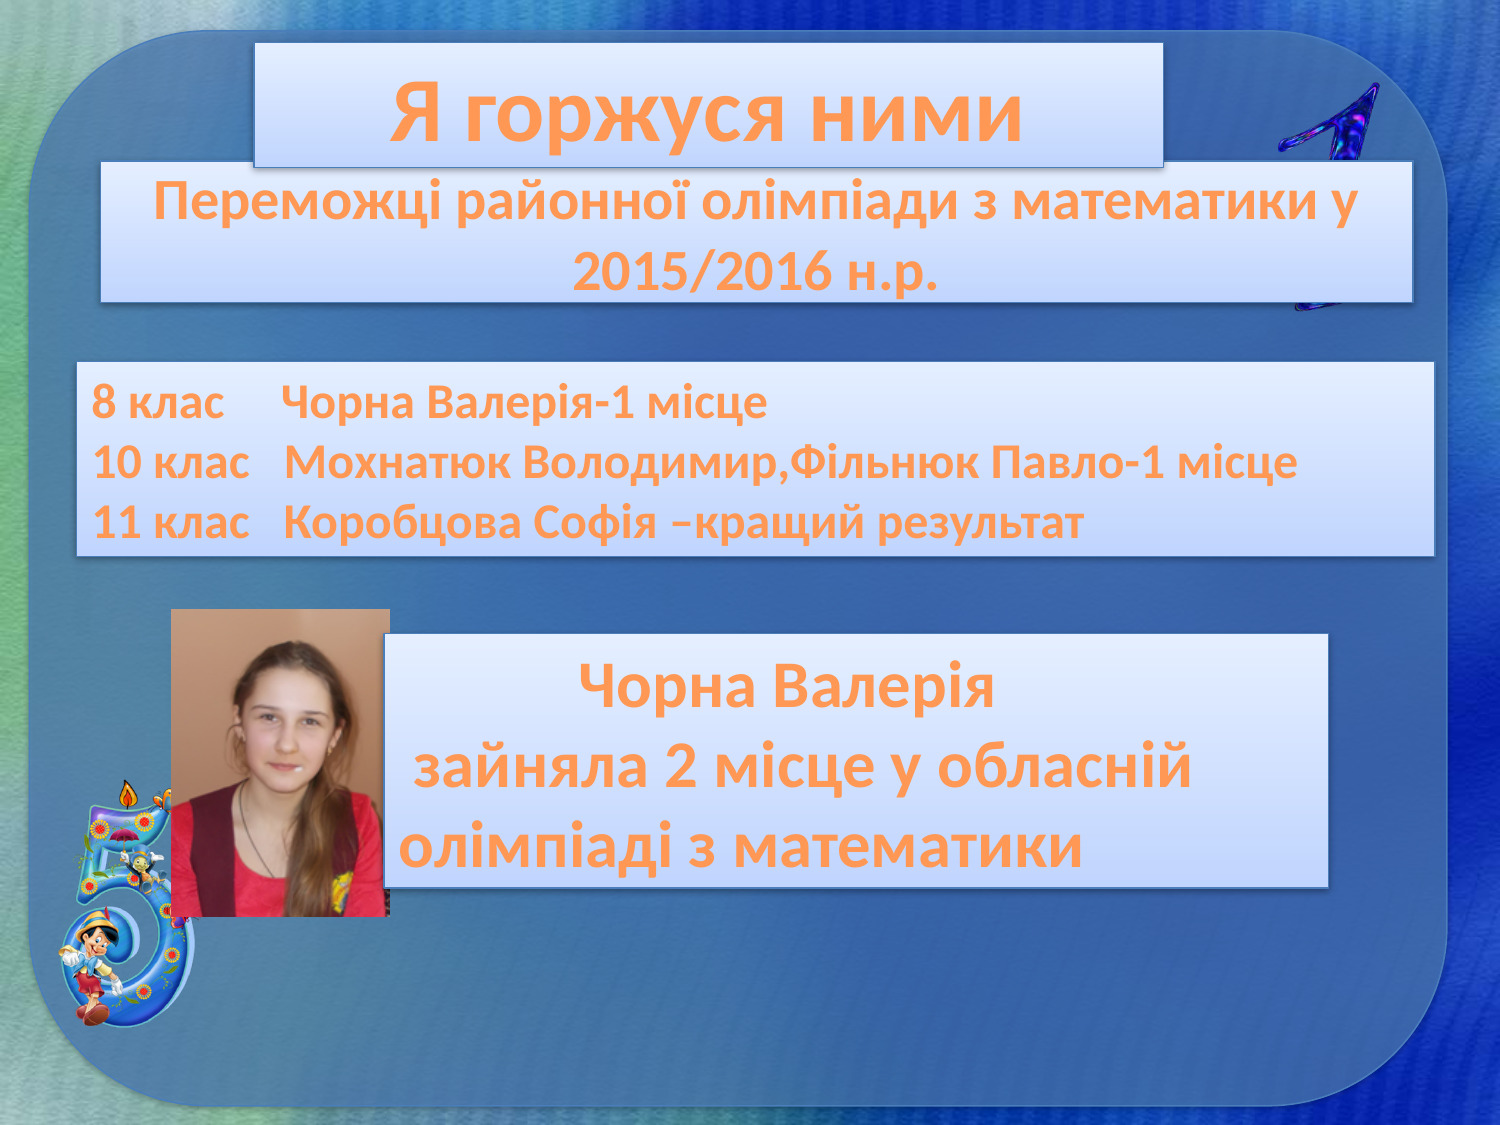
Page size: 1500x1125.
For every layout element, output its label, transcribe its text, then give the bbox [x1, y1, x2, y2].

text_box Я горжуся ними [253, 42, 1164, 168]
text_box Чорна Валерія зайняла 2 місце у обласній олімпіаді з математики [394, 633, 1329, 889]
title Переможці районної олімпіади з математики у 2015/2016 н.р. [100, 160, 1414, 303]
picture [0, 0, 1500, 1125]
text_box 8 клас Чорна Валерія-1 місце 10 клас Мохнатюк Володимир,Фільнюк Павло-1 місце 11 клас Коробцова Софія –кращий результат [76, 361, 1436, 557]
